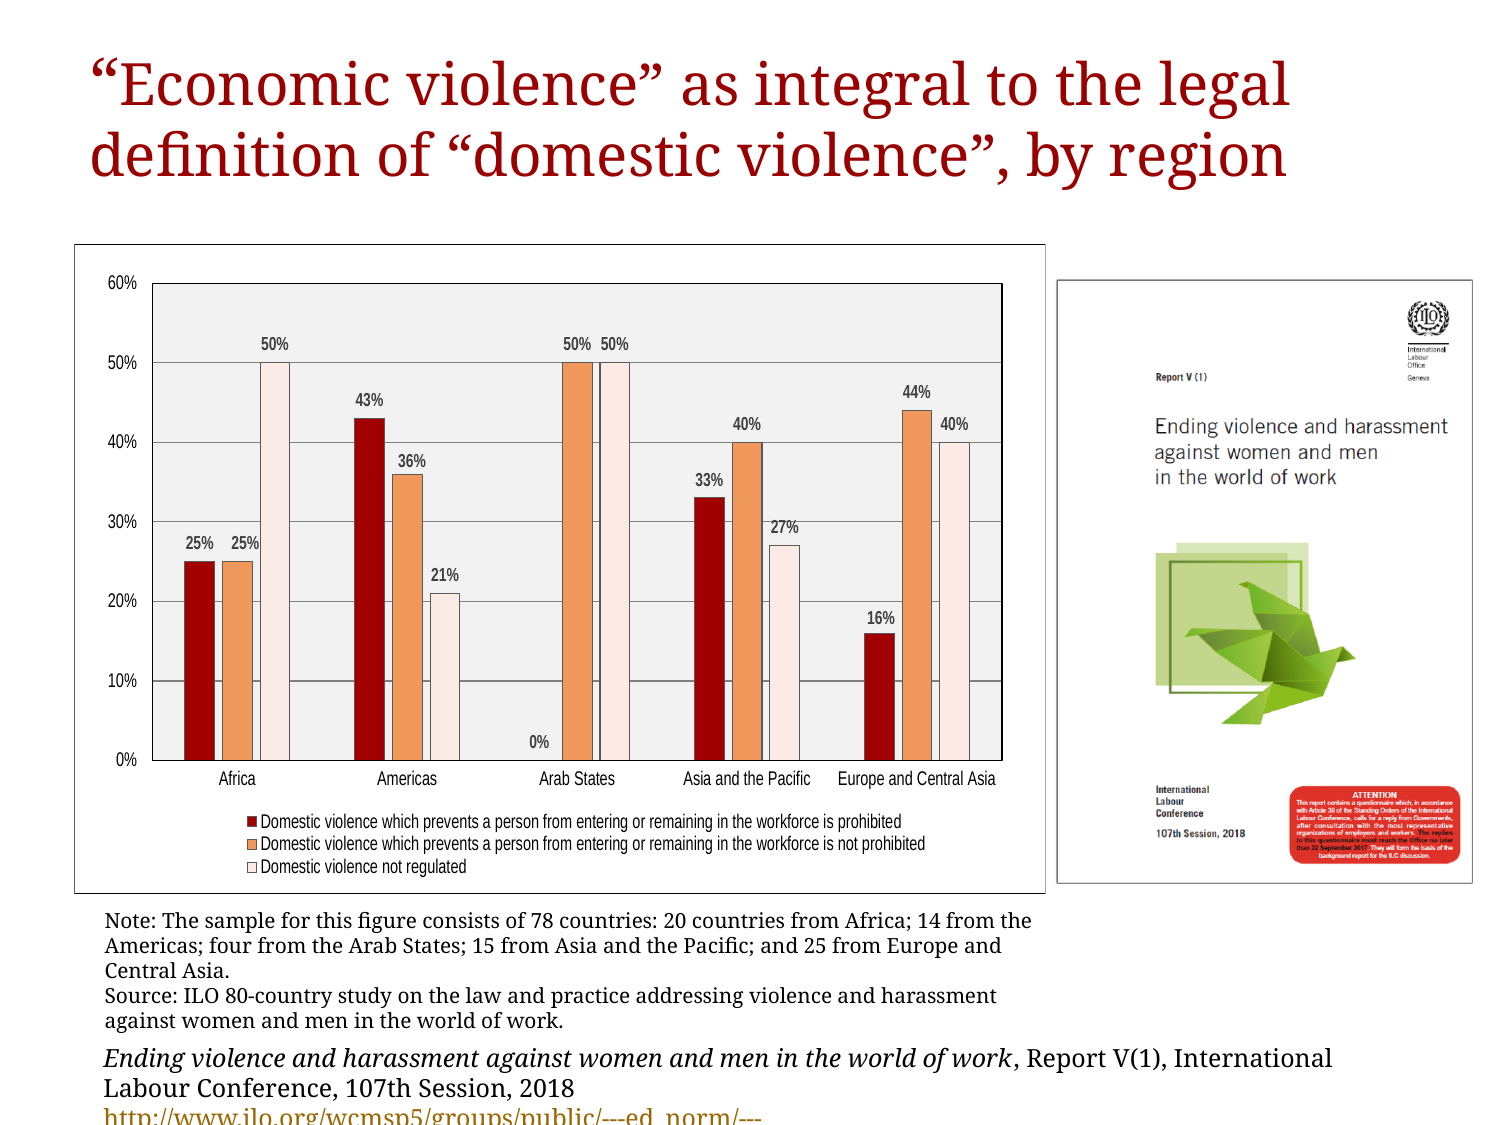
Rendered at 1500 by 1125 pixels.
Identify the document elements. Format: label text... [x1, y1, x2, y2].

text_box Ending violence and harassment against women and men in the world of work, Report V(1), International Labour Conference, 107th Session, 2018 http://www.ilo.org/wcmsp5/groups/public/---ed_norm/---relconf/documents/meetingdocument/wcms_553577.pdf [88, 1034, 1436, 1125]
title “Economic violence” as integral to the legal definition of “domestic violence”, by region [74, 30, 1425, 285]
picture [74, 243, 1046, 894]
text_box Note: The sample for this figure consists of 78 countries: 20 countries from Africa; 14 from the Americas; four from the Arab States; 15 from Asia and the Pacific; and 25 from Europe and Central Asia. Source: ILO 80-country study on the law and practice addressing violence and harassment against women and men in the world of work. [89, 900, 1071, 1040]
picture [1056, 280, 1471, 882]
